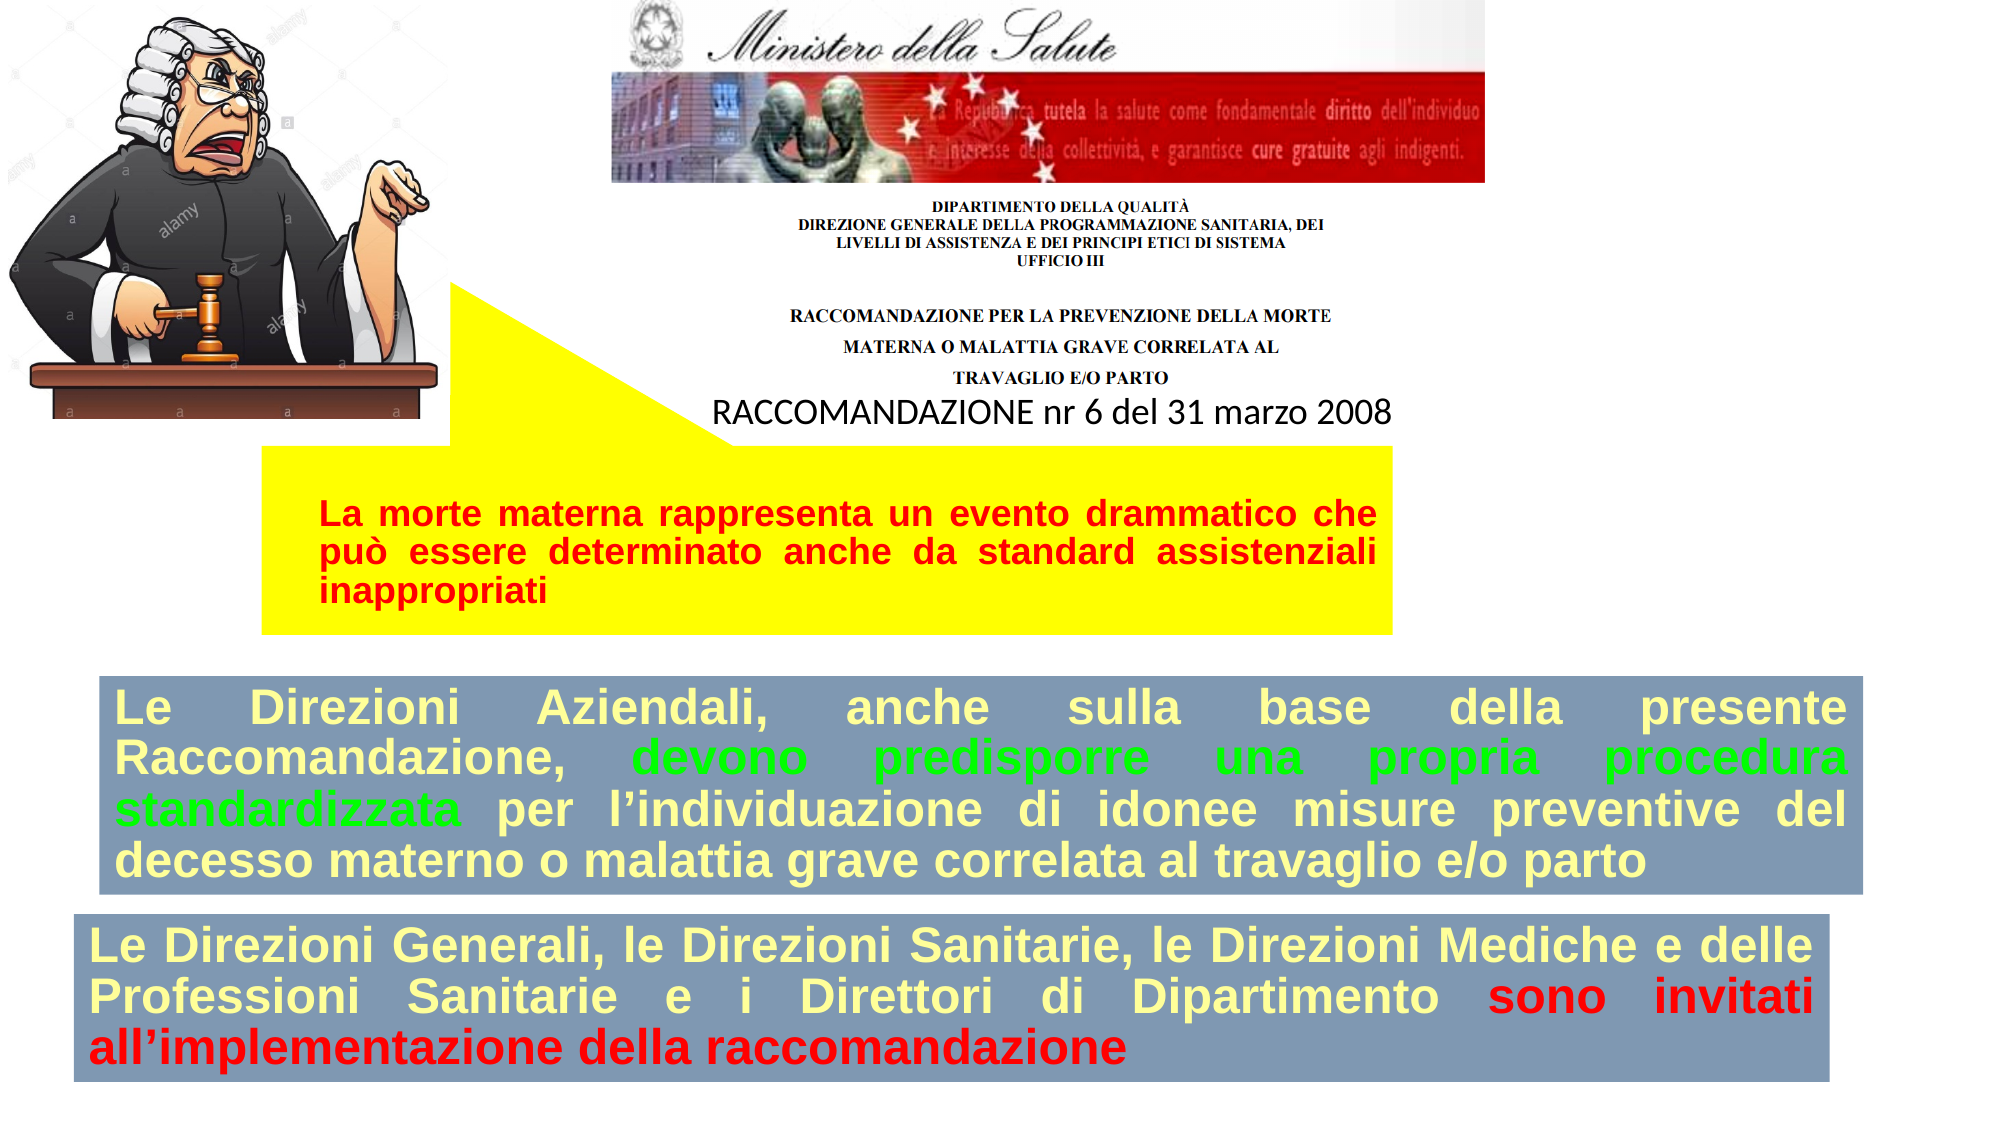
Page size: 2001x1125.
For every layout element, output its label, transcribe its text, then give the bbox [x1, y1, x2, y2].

text_box RACCOMANDAZIONE nr 6 del 31 marzo 2008 [1140, 379, 1472, 440]
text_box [261, 445, 1393, 635]
picture [8, 5, 448, 419]
text_box Le Direzioni Generali, le Direzioni Sanitarie, le Direzioni Mediche e delle Professioni Sanitarie e i Direttori di Dipartimento sono invitati all’implementazione della raccomandazione [73, 914, 1830, 1082]
picture [612, 0, 1484, 528]
text_box Le Direzioni Aziendali, anche sulla base della presente Raccomandazione, devono predisporre una propria procedura standardizzata per l’individuazione di idonee misure preventive del decesso materno o malattia grave correlata al travaglio e/o parto [99, 676, 1864, 895]
text_box RACCOMANDAZIONE nr 6 del 31 marzo 2008 [697, 379, 956, 440]
